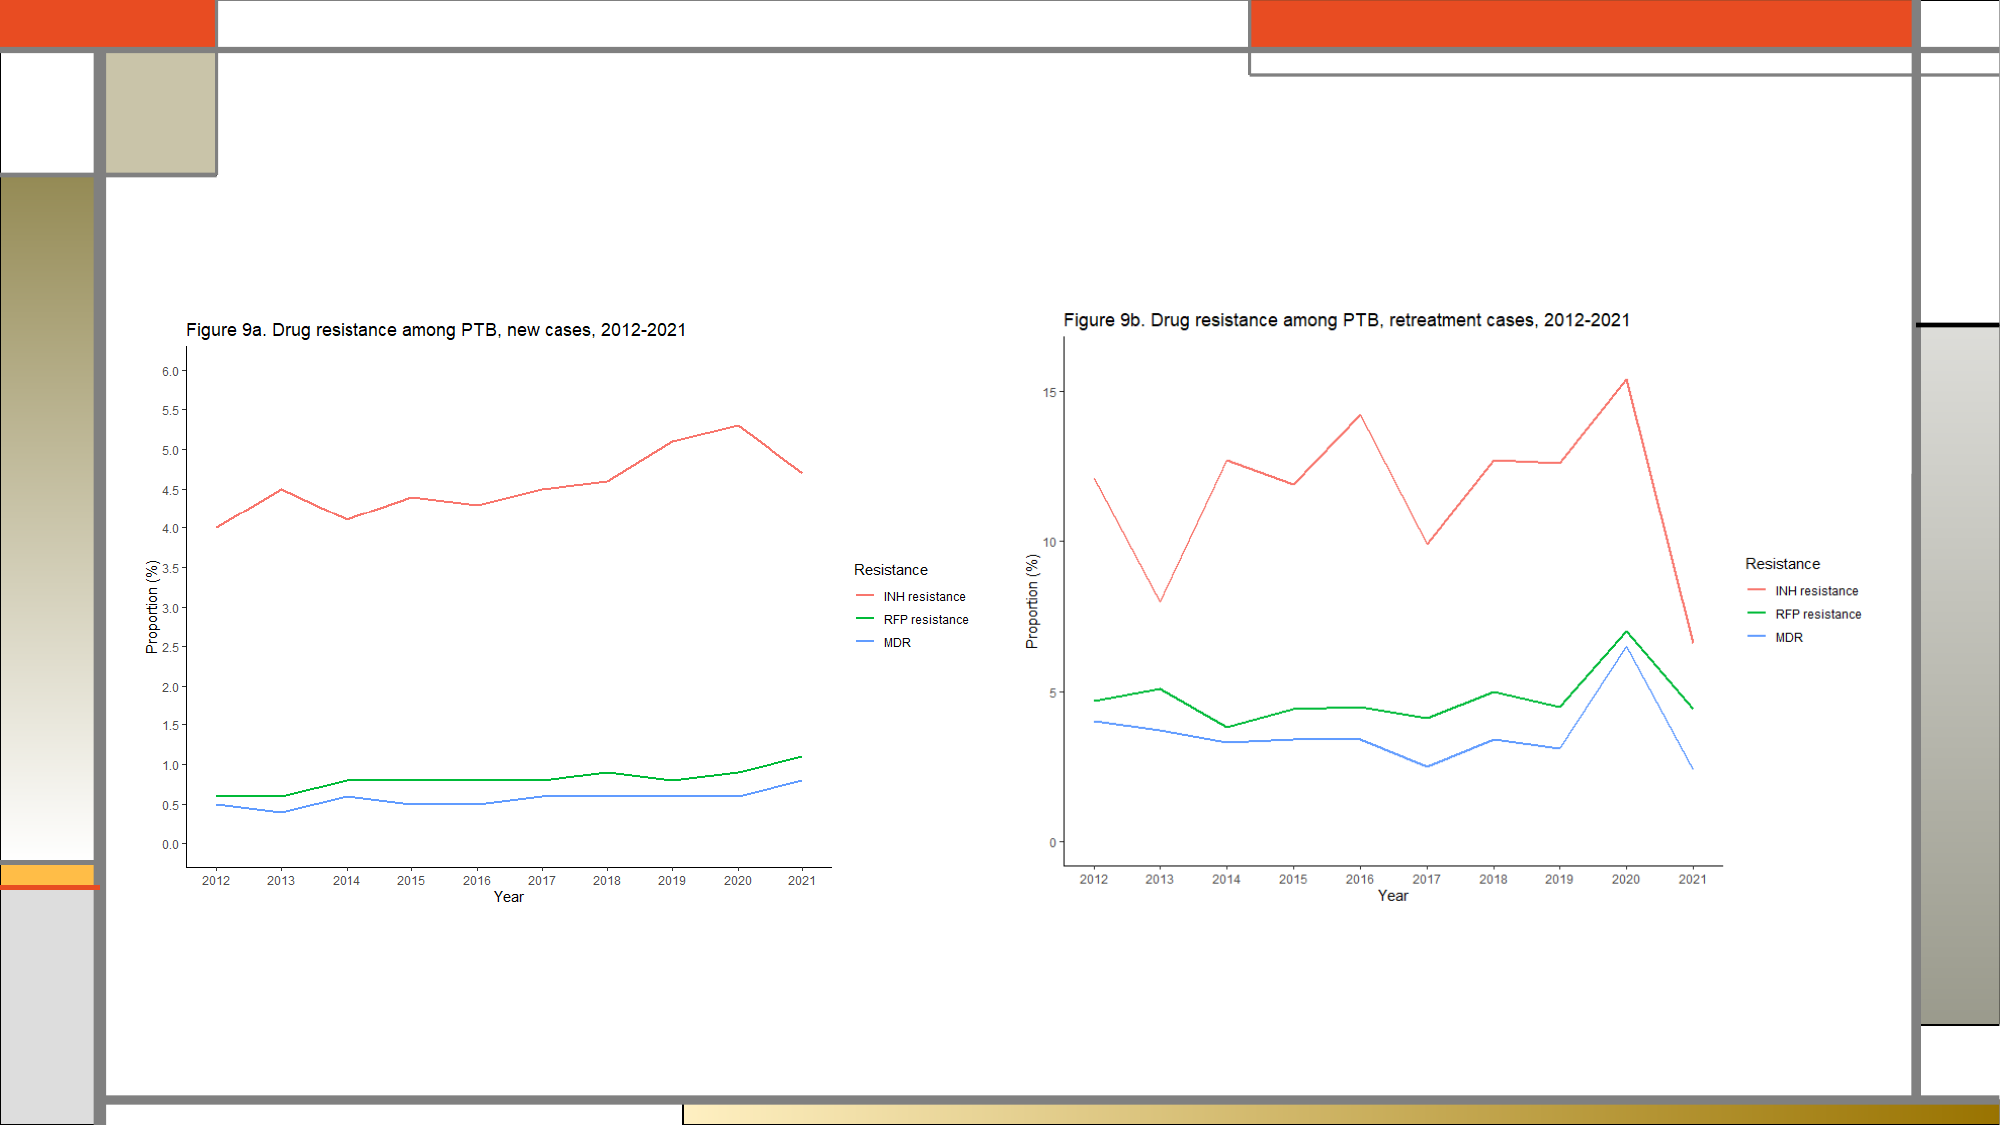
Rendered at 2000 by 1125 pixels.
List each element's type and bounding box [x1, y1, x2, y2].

picture [137, 314, 983, 912]
picture [1017, 304, 1877, 912]
